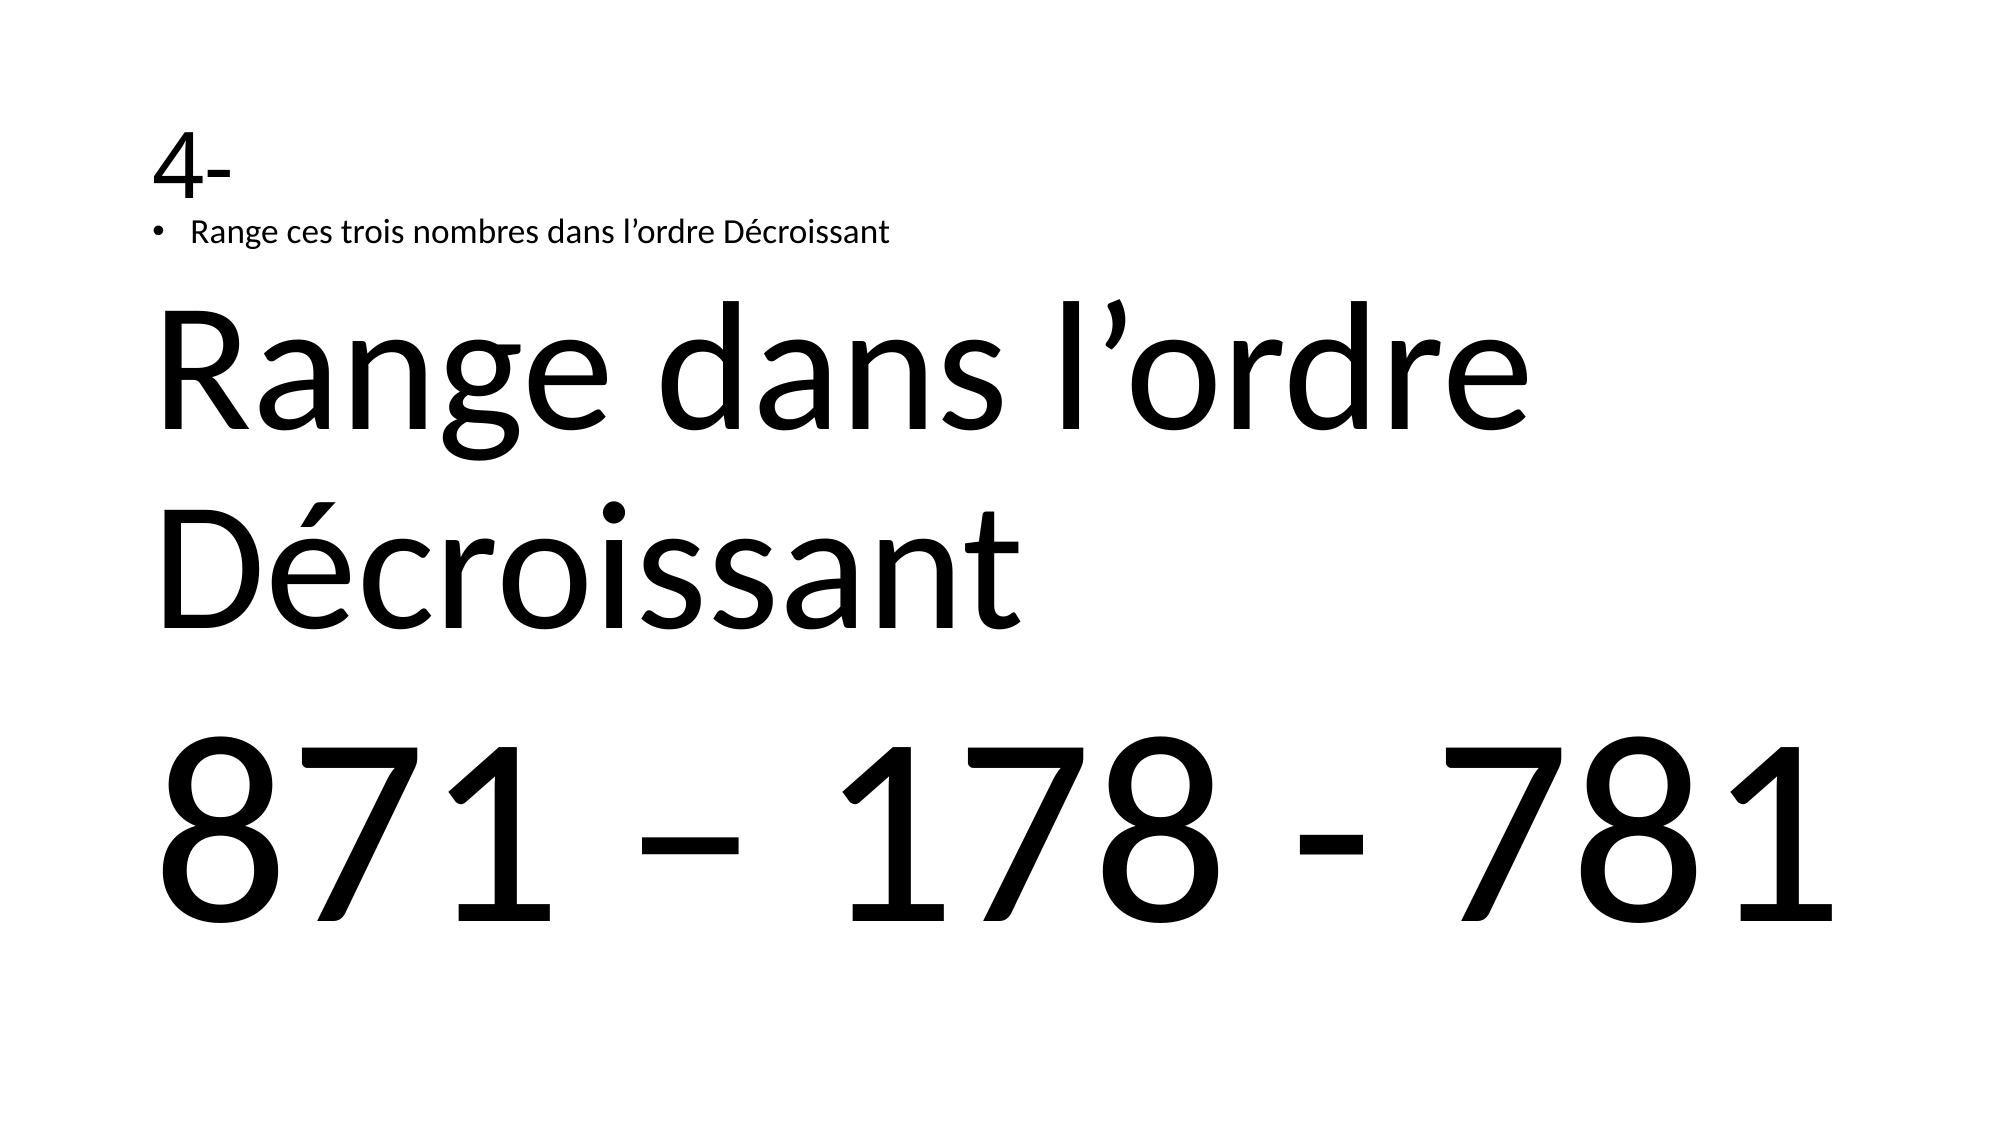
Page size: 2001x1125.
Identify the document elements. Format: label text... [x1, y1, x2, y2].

list Range ces trois nombres dans l’ordre Décroissant Range dans l’ordre Décroissant 871 – 178 - 781 [137, 205, 1863, 1066]
title 4- [137, 59, 1863, 205]
